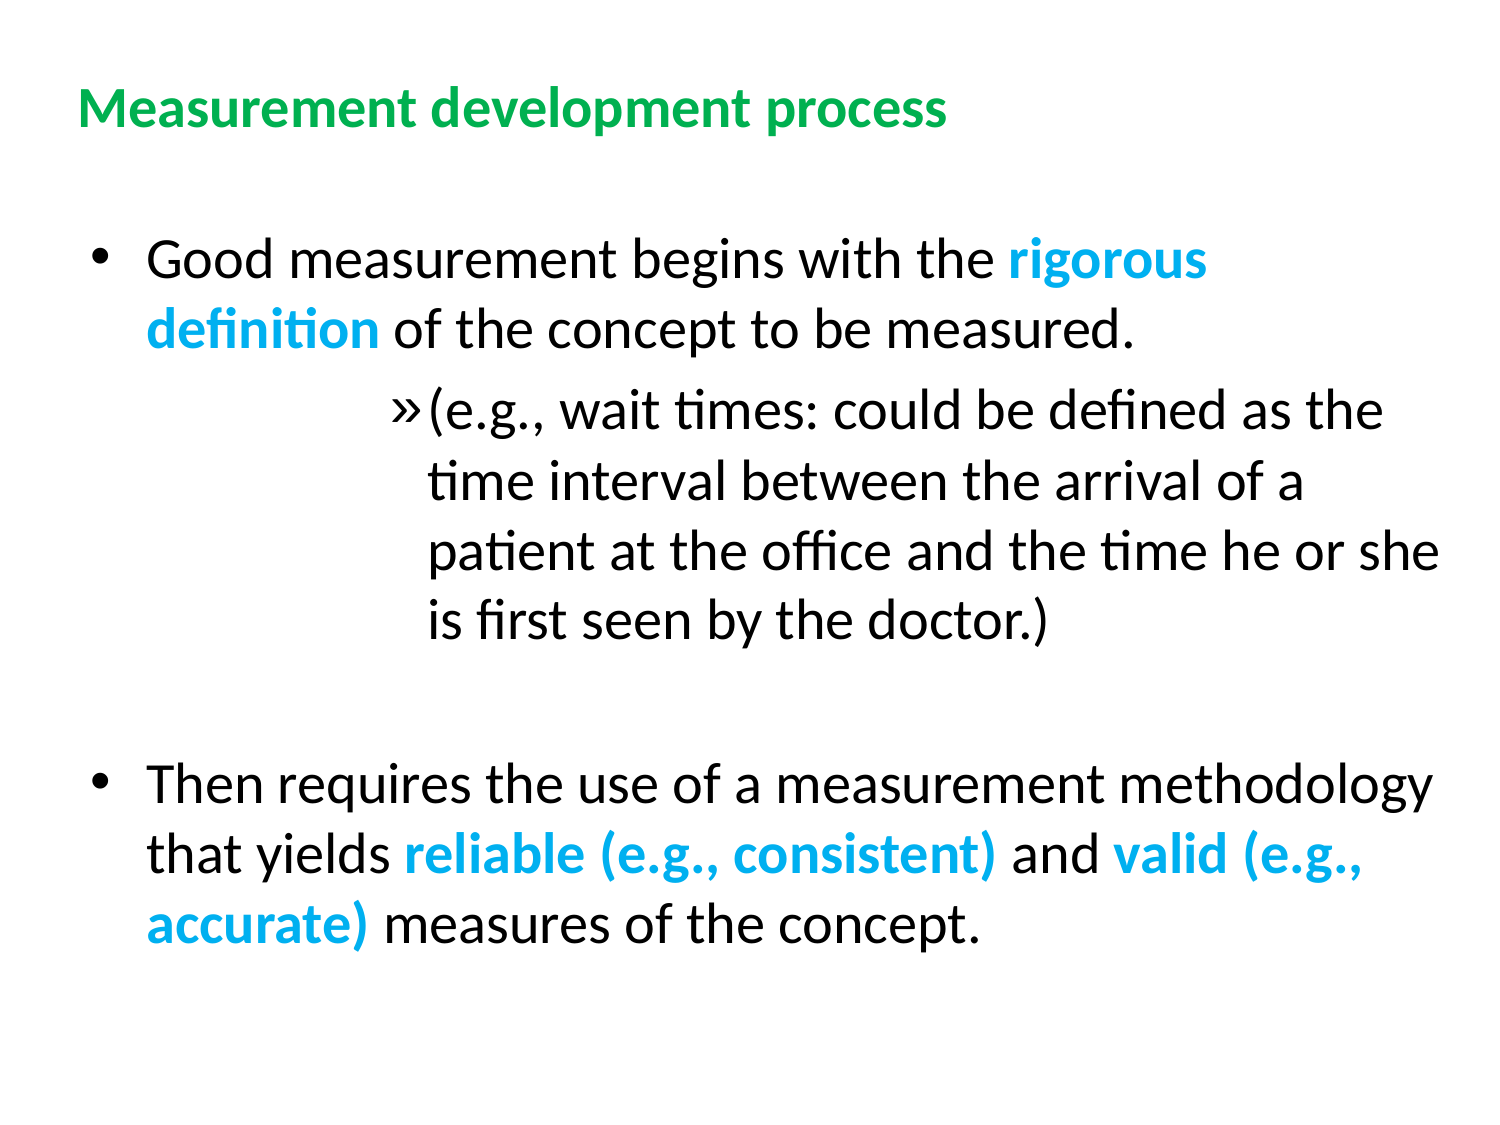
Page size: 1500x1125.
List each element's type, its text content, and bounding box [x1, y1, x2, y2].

list Good measurement begins with the rigorous definition of the concept to be measured. (e.g., wait times: could be defined as the time interval between the arrival of a patient at the office and the time he or she is first seen by the doctor.) Then requires the use of a measurement methodology that yields reliable (e.g., consistent) and valid (e.g., accurate) measures of the concept. [75, 212, 1463, 1100]
title Measurement development process [62, 50, 1413, 158]
